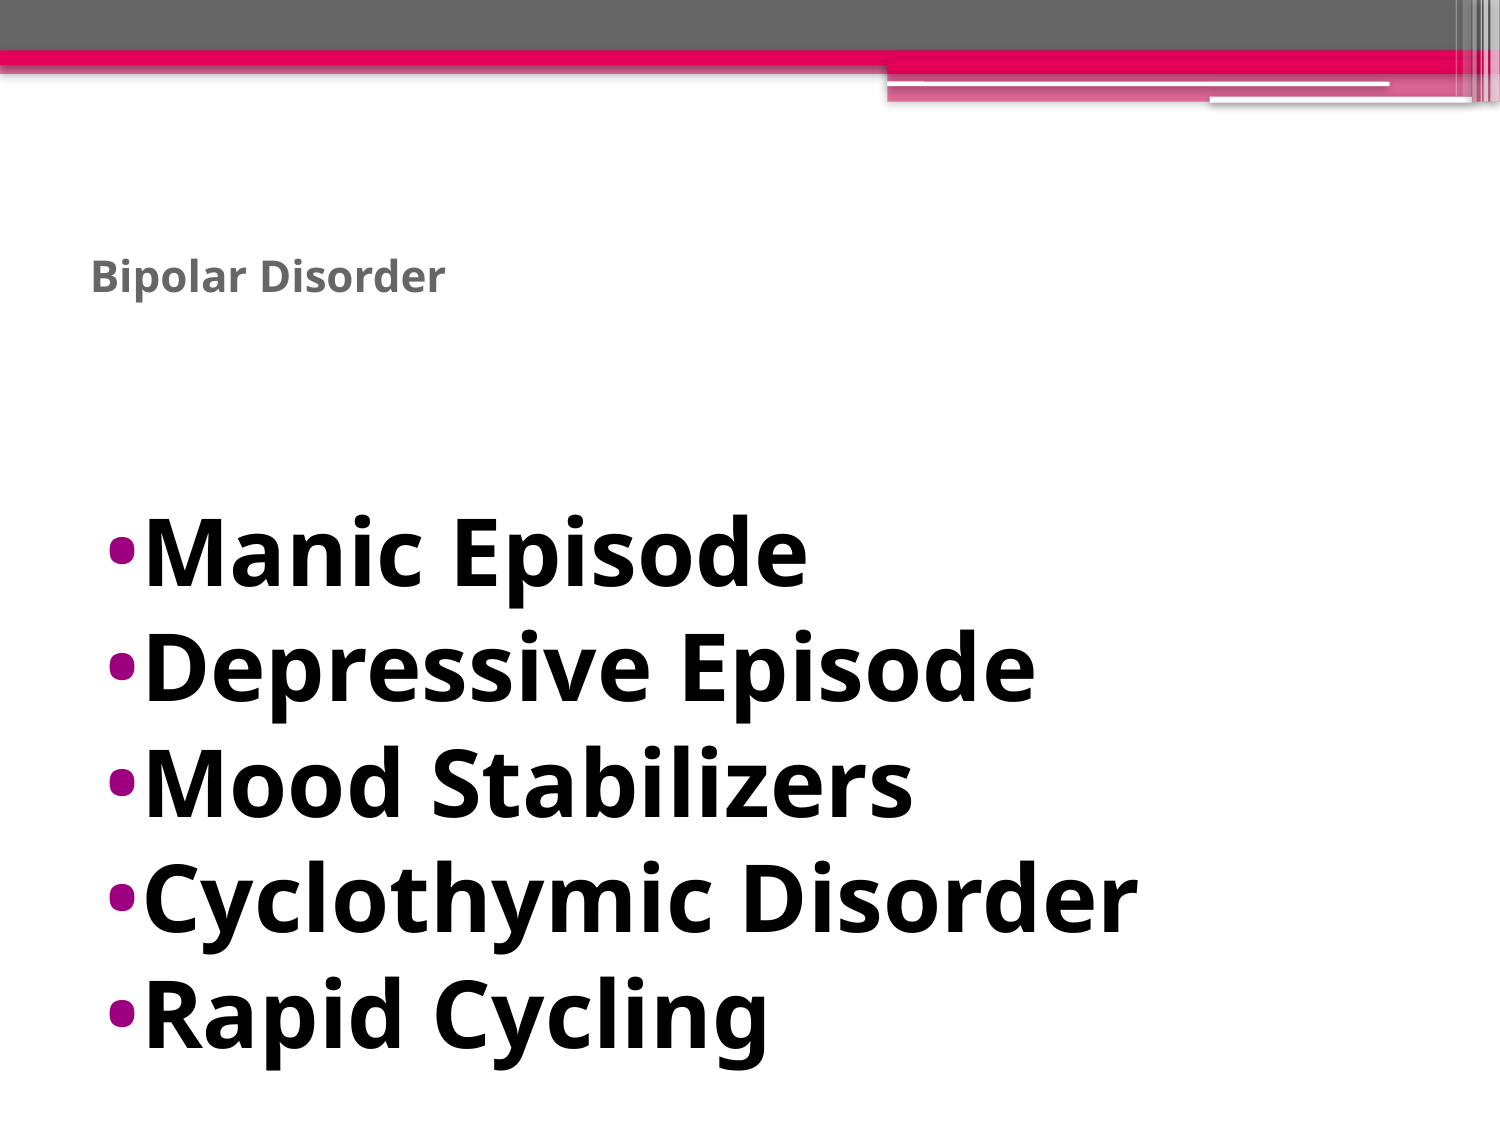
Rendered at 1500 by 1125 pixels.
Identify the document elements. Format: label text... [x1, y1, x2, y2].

title Bipolar Disorder [75, 187, 1425, 363]
list Manic Episode Depressive Episode Mood Stabilizers Cyclothymic Disorder Rapid Cycling [75, 368, 1425, 1079]
